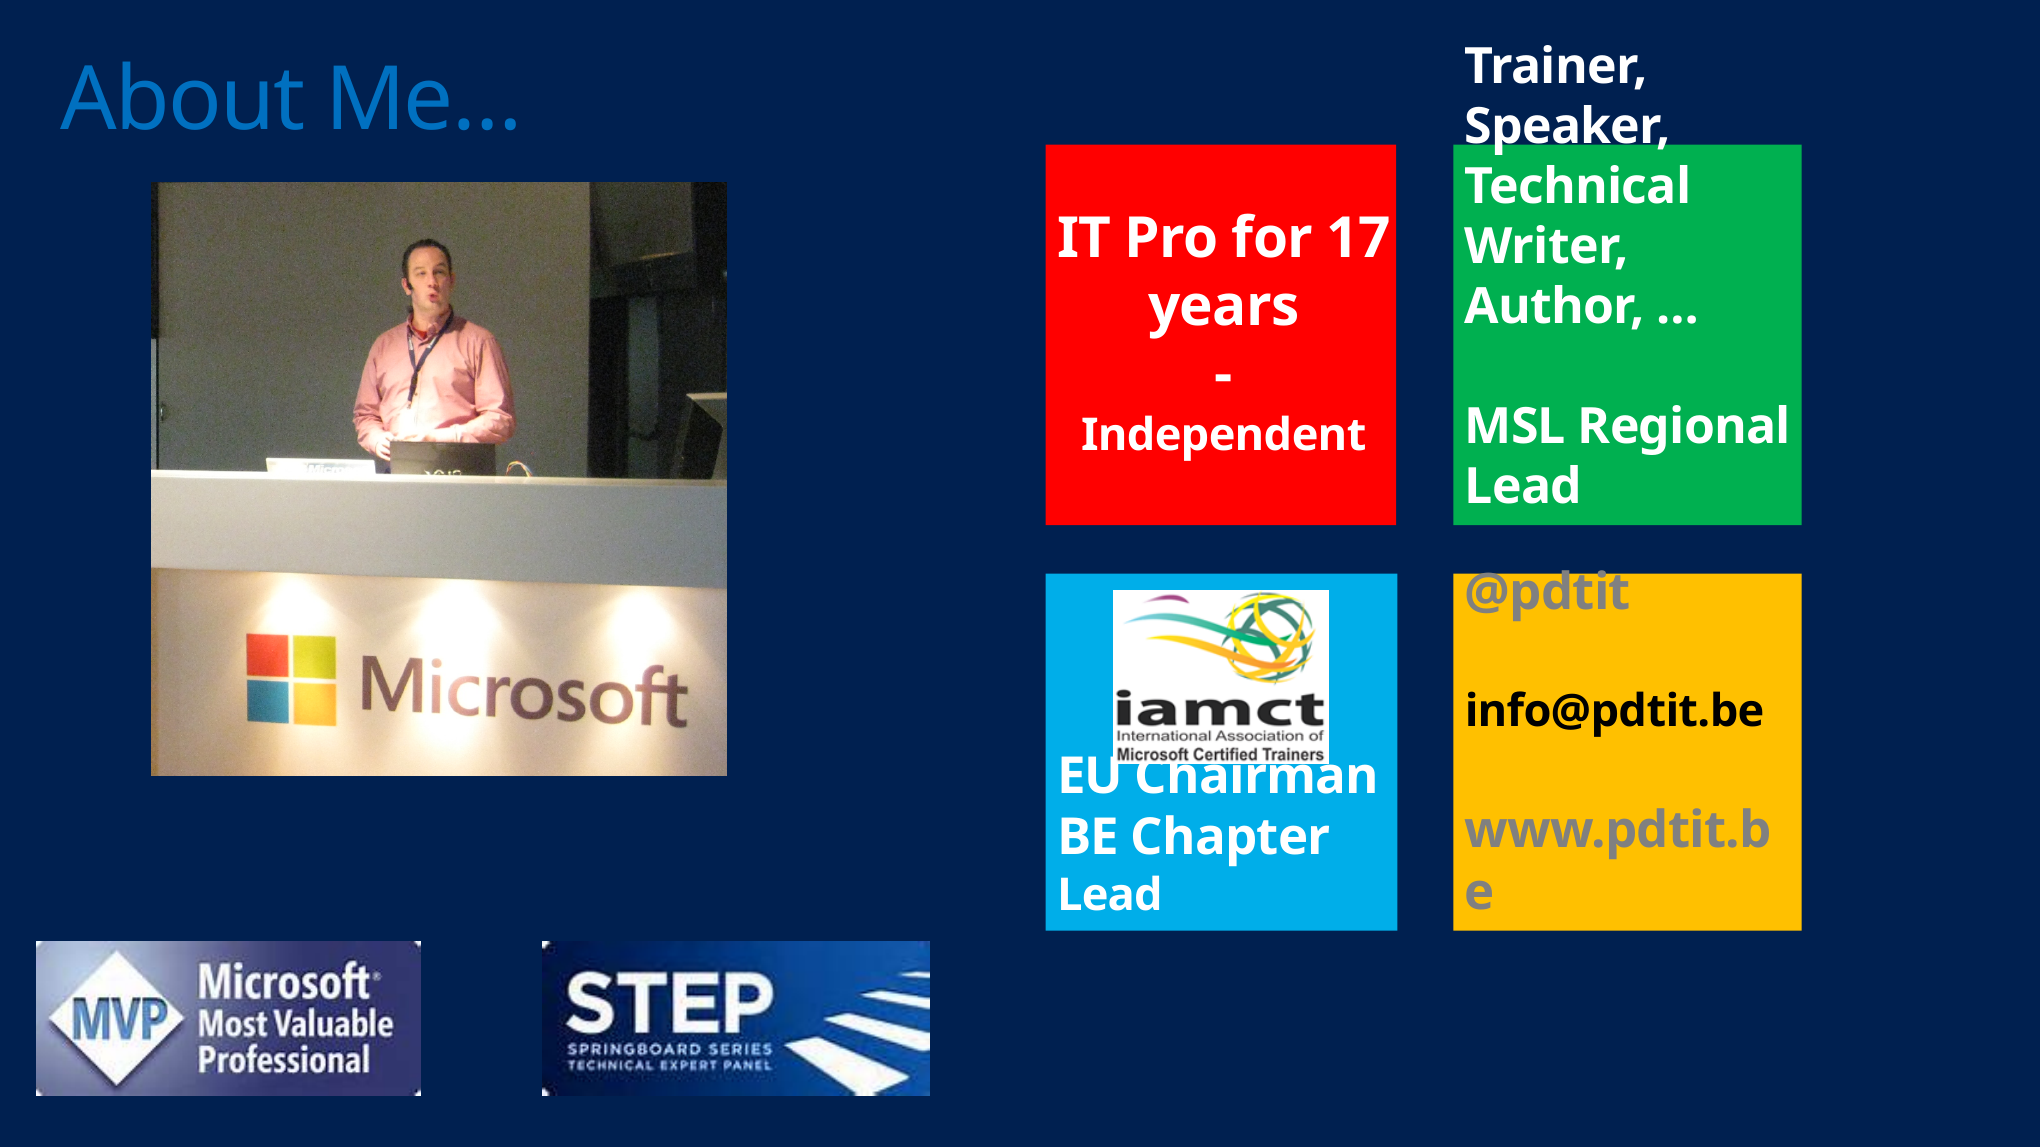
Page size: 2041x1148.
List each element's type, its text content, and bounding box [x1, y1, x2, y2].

text_box EU Chairman BE Chapter Lead [1045, 573, 1398, 931]
title About Me… [36, 38, 1903, 165]
picture [151, 182, 728, 776]
picture [541, 941, 930, 1097]
picture [36, 941, 421, 1097]
text_box Trainer, Speaker, Technical Writer, Author, … MSL Regional Lead [1453, 144, 1802, 526]
text_box IT Pro for 17 years - Independent [1045, 144, 1397, 526]
picture [1112, 591, 1328, 764]
text_box @pdtit info@pdtit.be www.pdtit.be [1453, 573, 1802, 931]
